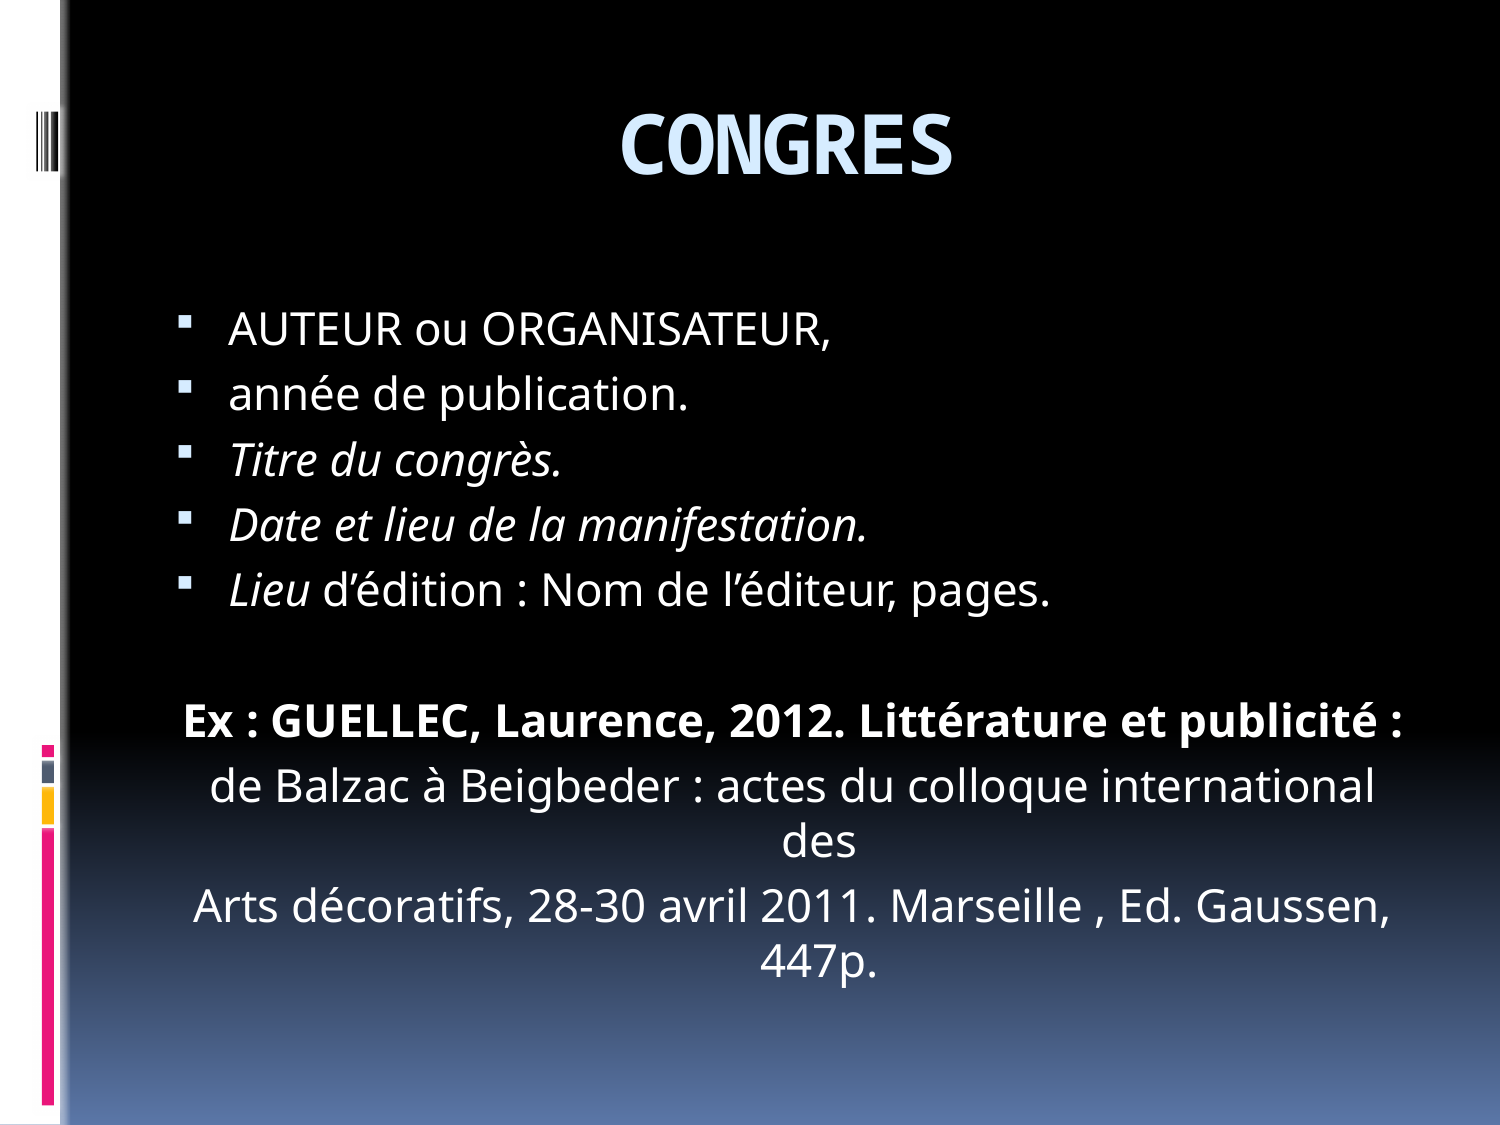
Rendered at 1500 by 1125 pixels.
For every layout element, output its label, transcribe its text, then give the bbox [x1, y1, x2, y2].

title CONGRES [150, 83, 1425, 234]
list AUTEUR ou ORGANISATEUR, année de publication. Titre du congrès. Date et lieu de la manifestation. Lieu d’édition : Nom de l’éditeur, pages. Ex : GUELLEC, Laurence, 2012. Littérature et publicité : de Balzac à Beigbeder : actes du colloque international des Arts décoratifs, 28-30 avril 2011. Marseille , Ed. Gaussen, 447p. [150, 292, 1425, 1043]
